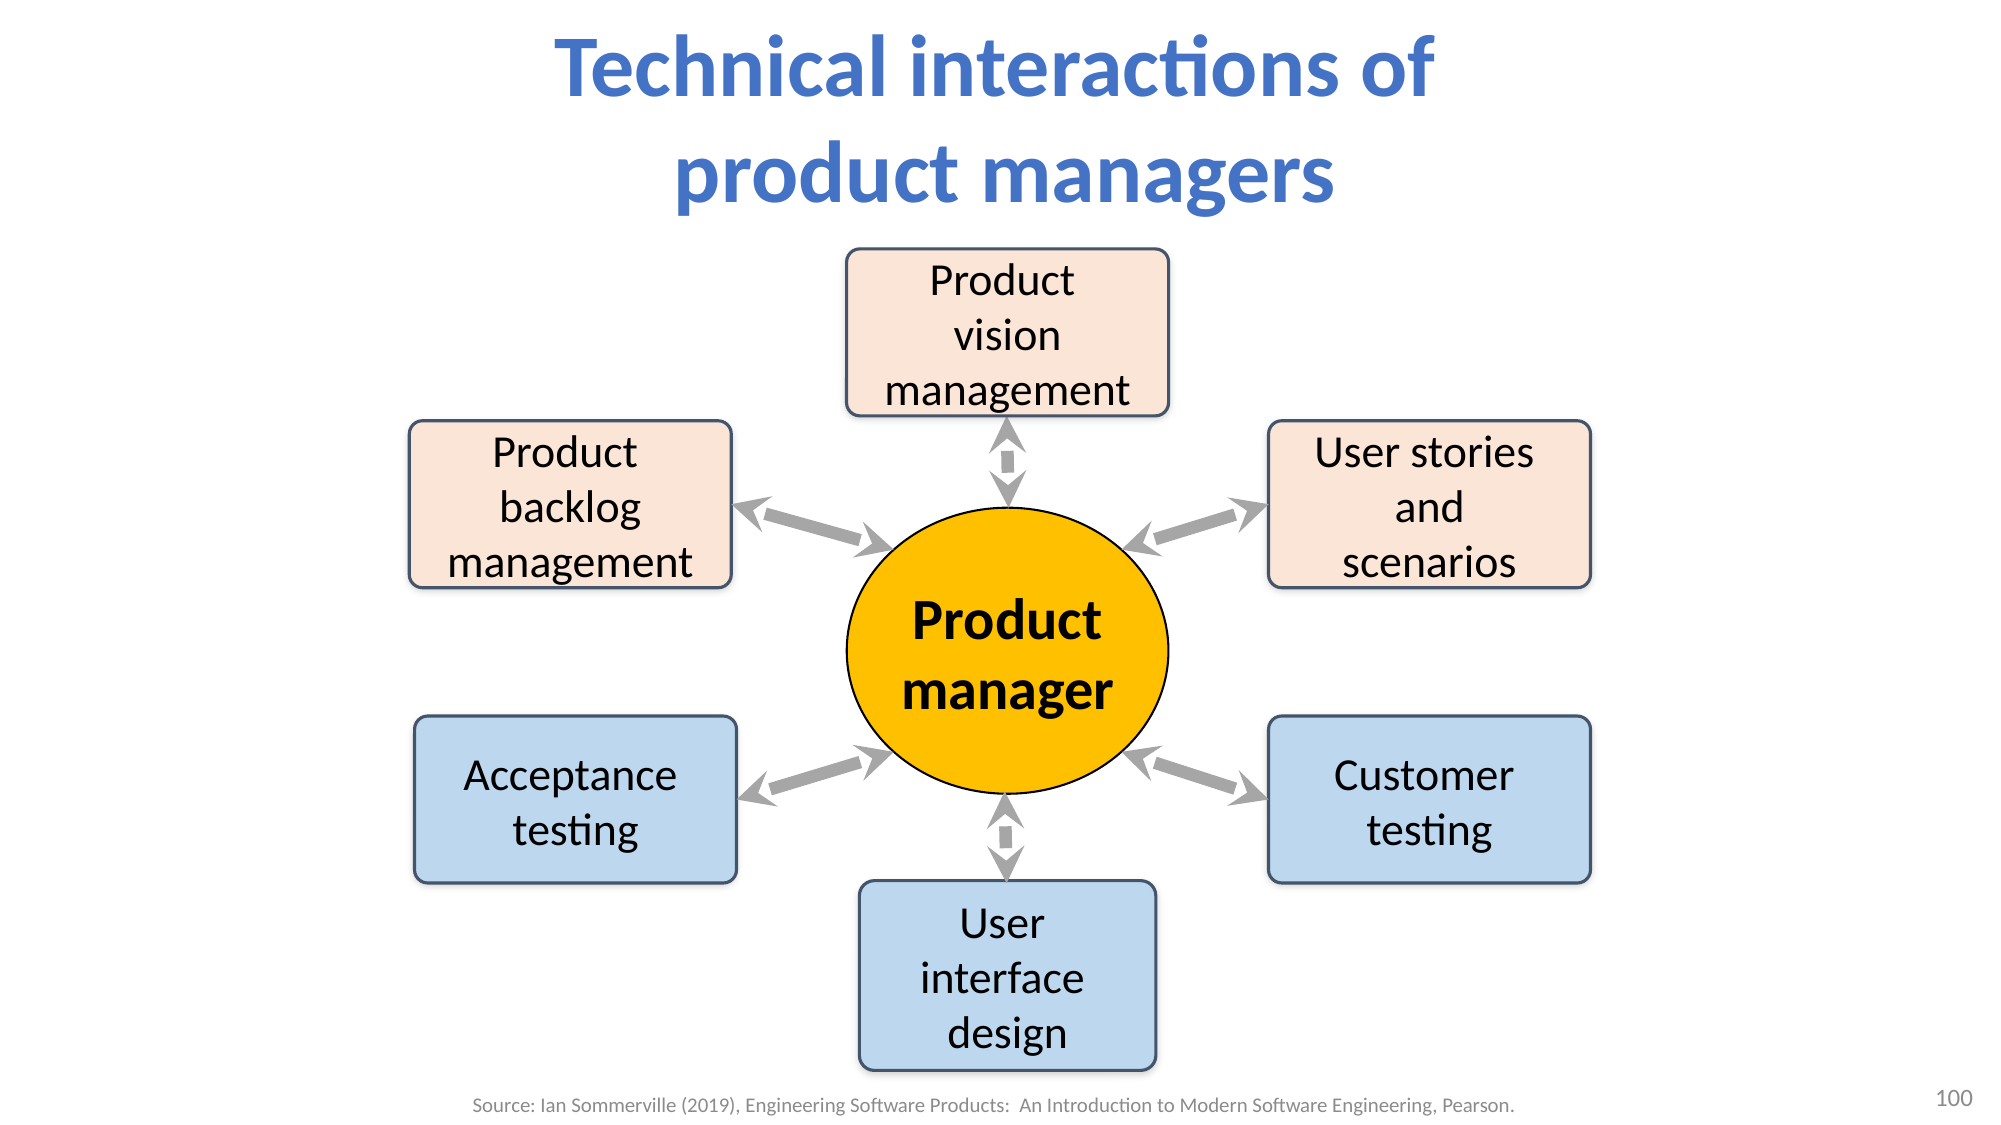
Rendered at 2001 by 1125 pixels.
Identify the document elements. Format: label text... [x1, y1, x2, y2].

title Technical interactions of product managers [330, 0, 1681, 229]
text_box Acceptance testing [414, 715, 737, 883]
text_box User stories and scenarios [1268, 420, 1591, 588]
slide_number 100 [1830, 1076, 1989, 1116]
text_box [736, 751, 894, 800]
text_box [1121, 751, 1269, 800]
text_box Product manager [845, 506, 1170, 795]
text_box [731, 504, 894, 550]
text_box Customer testing [1268, 715, 1591, 883]
footer Source: Ian Sommerville (2019), Engineering Software Products: An Introduction to Modern Software Engineering, Pearson. [350, 1082, 1638, 1125]
text_box Product vision management [846, 248, 1169, 416]
text_box User interface design [859, 880, 1156, 1071]
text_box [1121, 504, 1269, 550]
text_box Product backlog management [409, 420, 732, 588]
